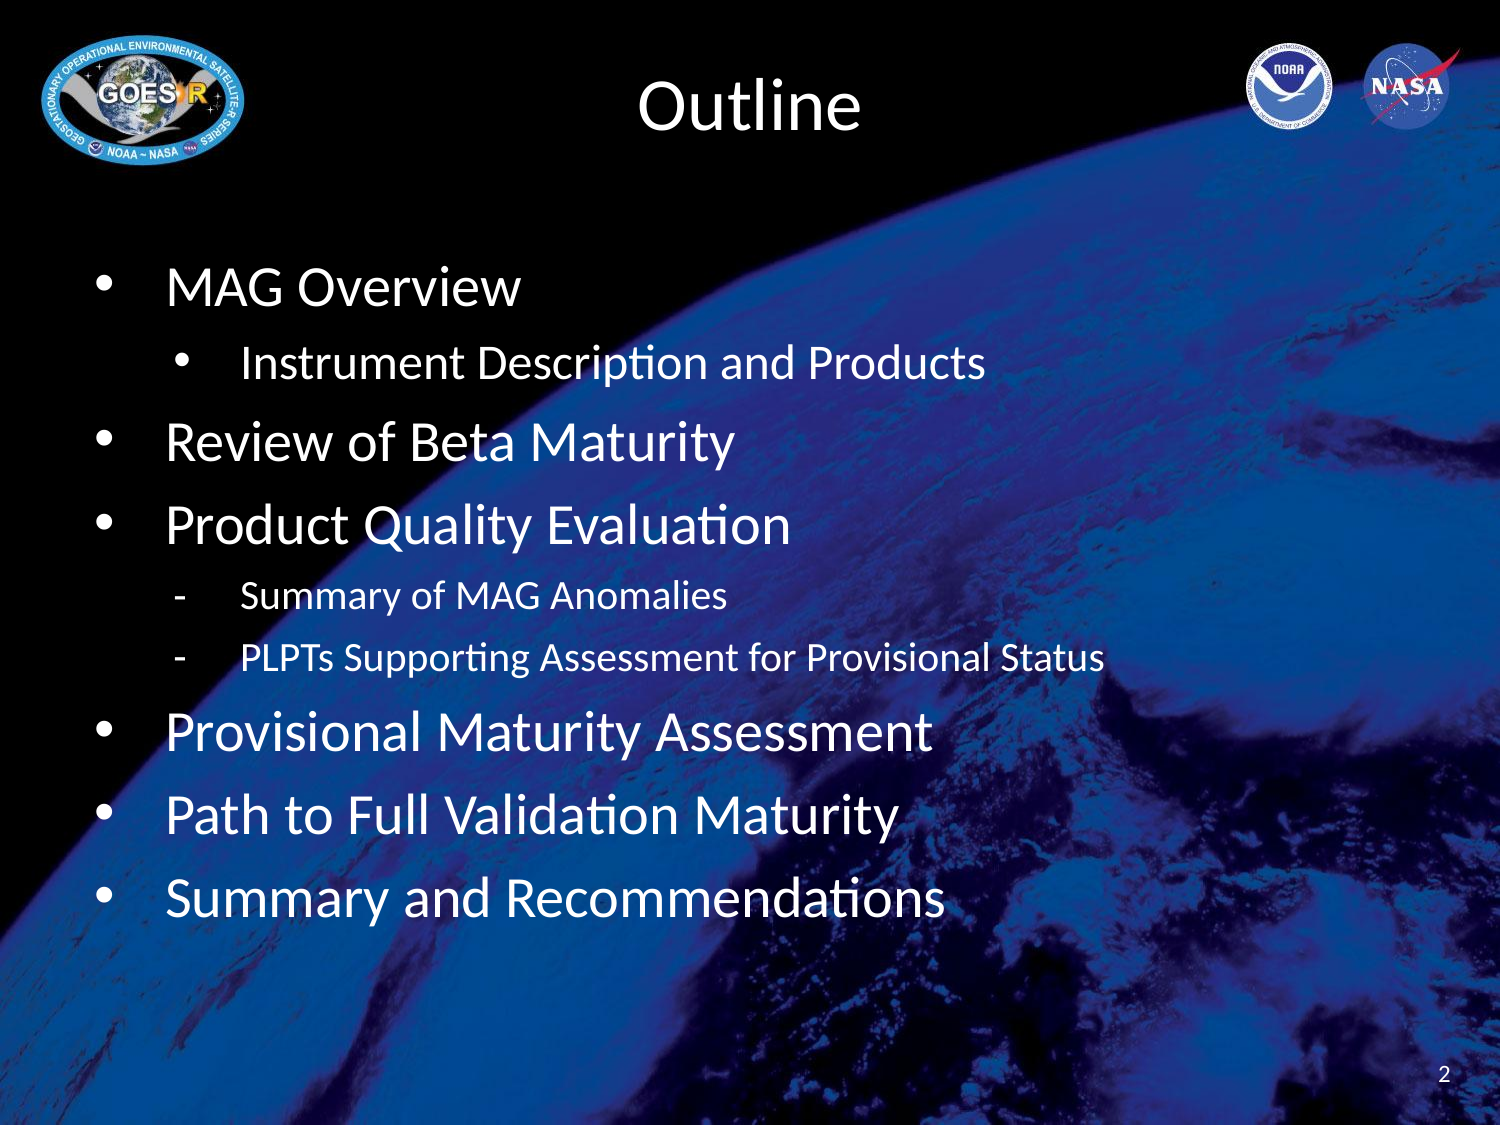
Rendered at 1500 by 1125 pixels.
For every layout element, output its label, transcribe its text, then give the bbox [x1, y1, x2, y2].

slide_number 2 [1353, 1042, 1466, 1103]
list MAG Overview Instrument Description and Products Review of Beta Maturity Product Quality Evaluation Summary of MAG Anomalies PLPTs Supporting Assessment for Provisional Status Provisional Maturity Assessment Path to Full Validation Maturity Summary and Recommendations [75, 240, 1425, 838]
picture [0, 0, 1500, 1125]
title Outline [225, 21, 1277, 180]
